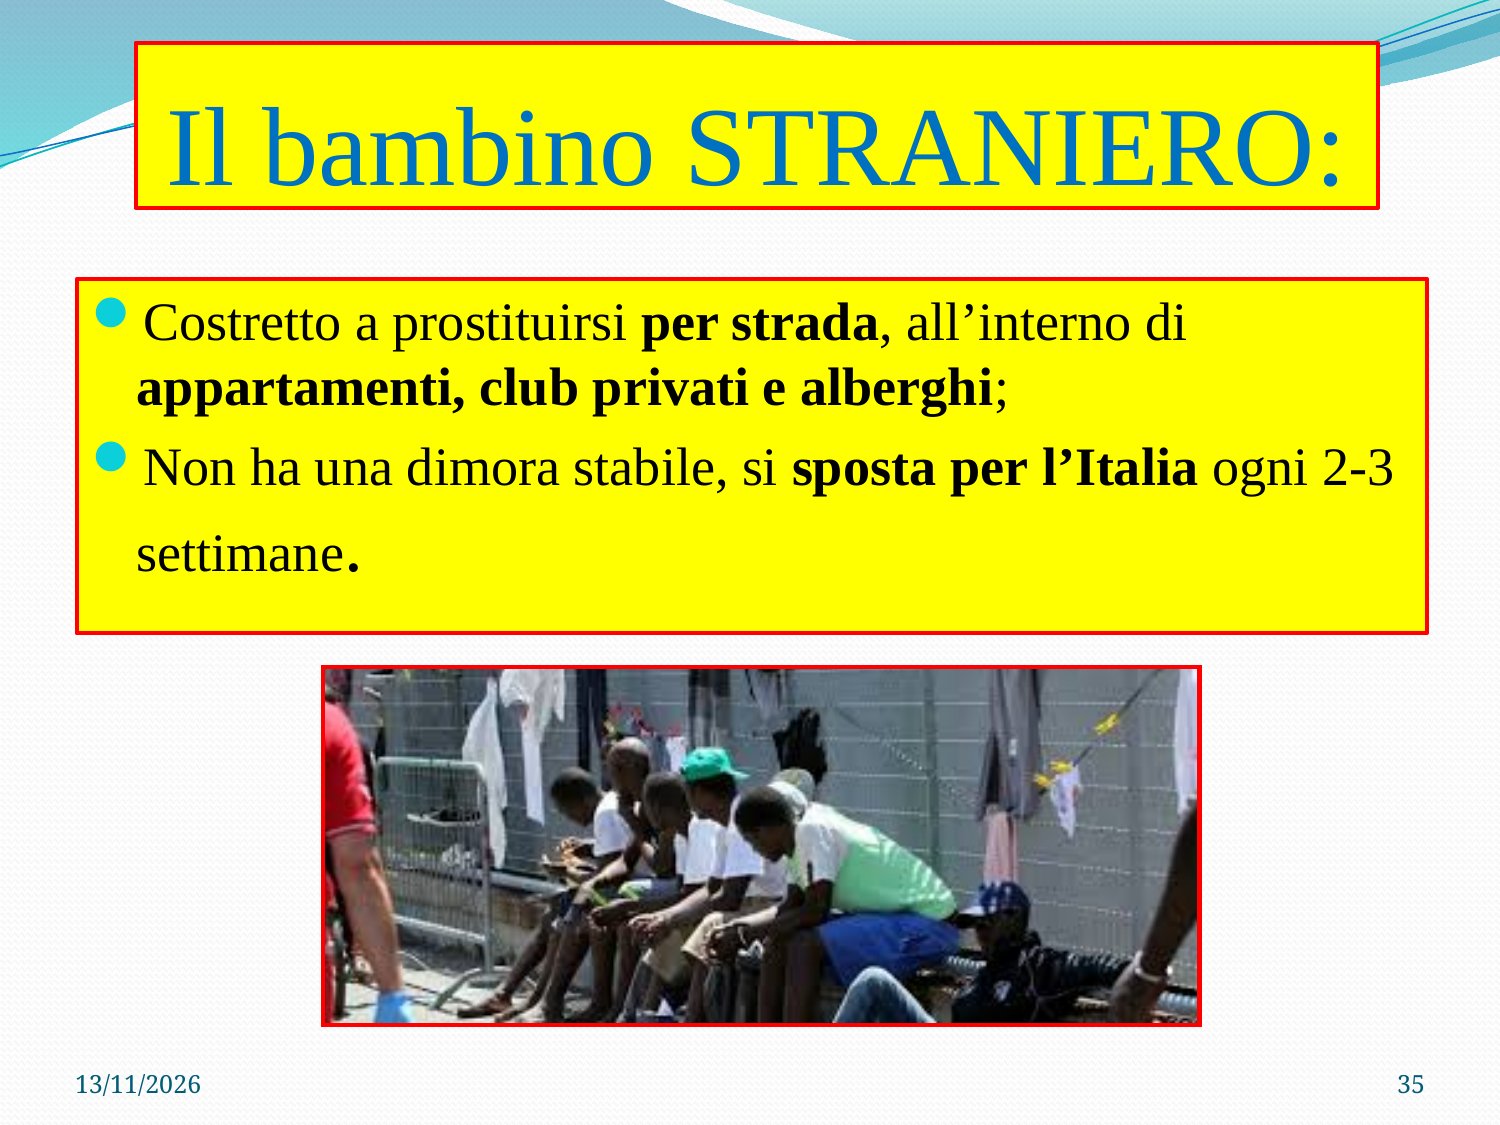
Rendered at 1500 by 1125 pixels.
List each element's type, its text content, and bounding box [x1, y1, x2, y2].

title Il bambino STRANIERO: [135, 42, 1378, 208]
list Costretto a prostituirsi per strada, all’interno di appartamenti, club privati e alberghi; Non ha una dimora stabile, si sposta per l’Italia ogni 2-3 settimane. [76, 278, 1427, 634]
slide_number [75, 1042, 425, 1103]
picture [324, 668, 1198, 1024]
slide_number 35 [1299, 1042, 1425, 1103]
